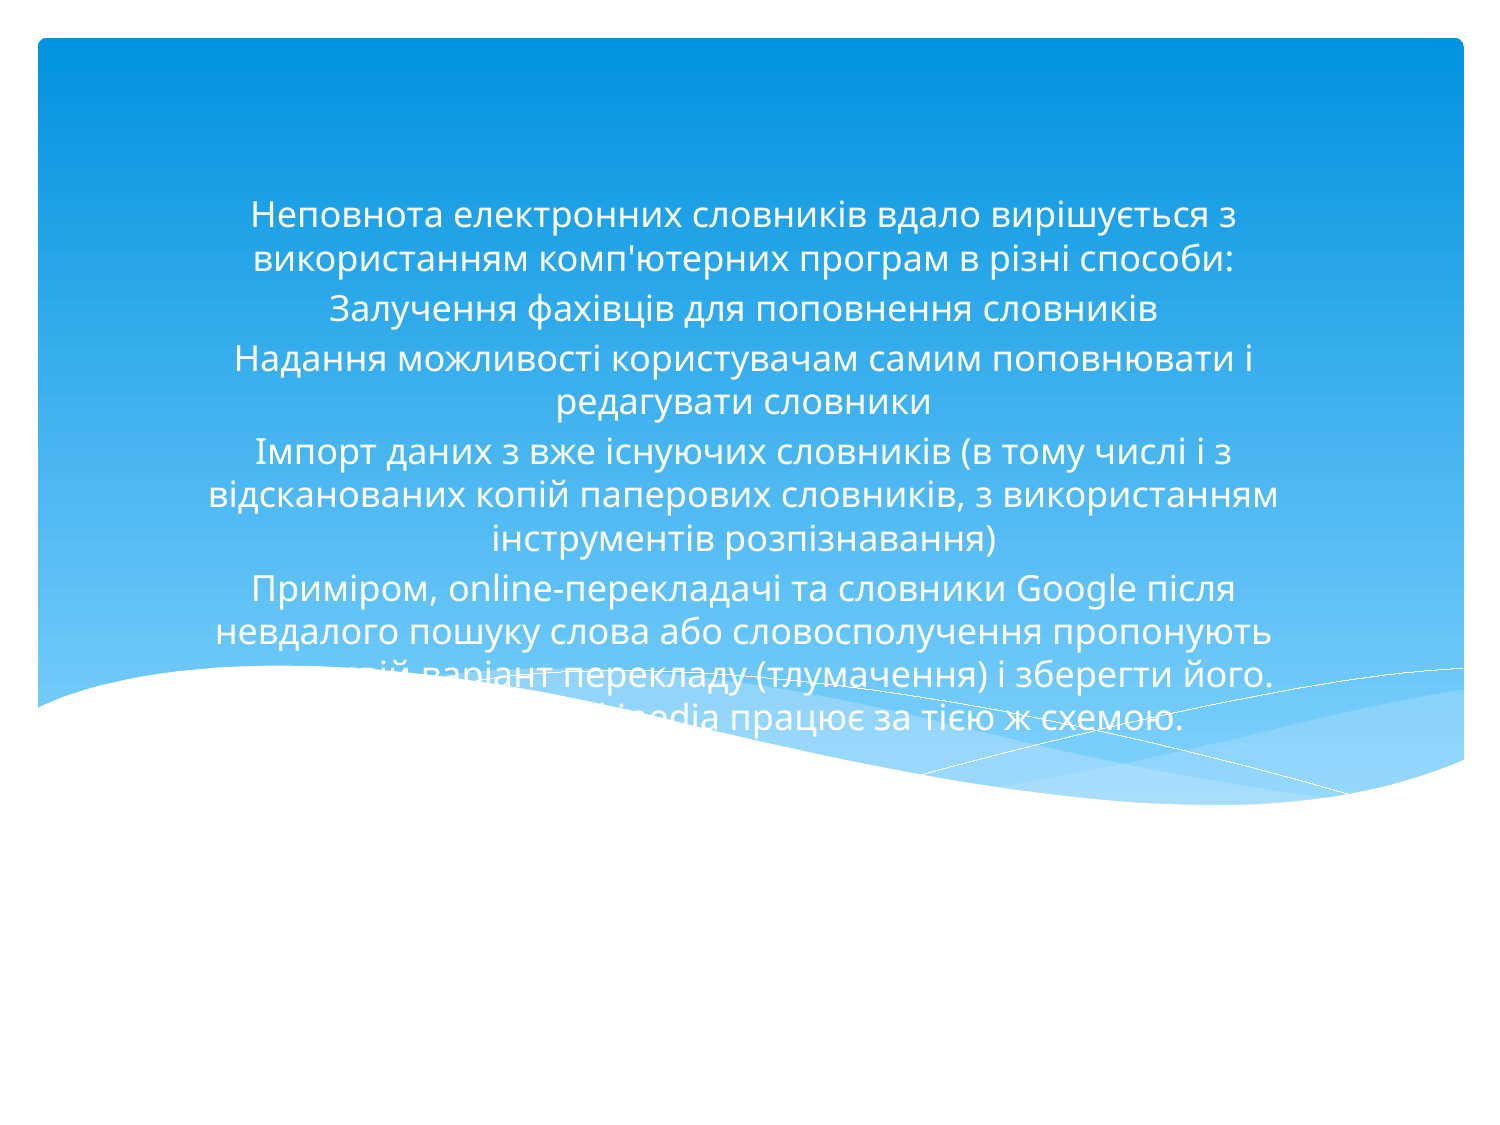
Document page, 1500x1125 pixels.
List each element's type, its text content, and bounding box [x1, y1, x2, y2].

list Неповнота електронних словників вдало вирішується з використанням комп'ютерних програм в різні способи: Залучення фахівців для поповнення словників Надання можливості користувачам самим поповнювати і редагувати словники Імпорт даних з вже існуючих словників (в тому числі і з відсканованих копій паперових словників, з використанням інструментів розпізнавання) Приміром, online-перекладачі та словники Google після невдалого пошуку слова або словосполучення пропонують ввести свій варіант перекладу (тлумачення) і зберегти його. Енциклопедія Wikipedia працює за тією ж схемою. [159, 184, 1329, 752]
